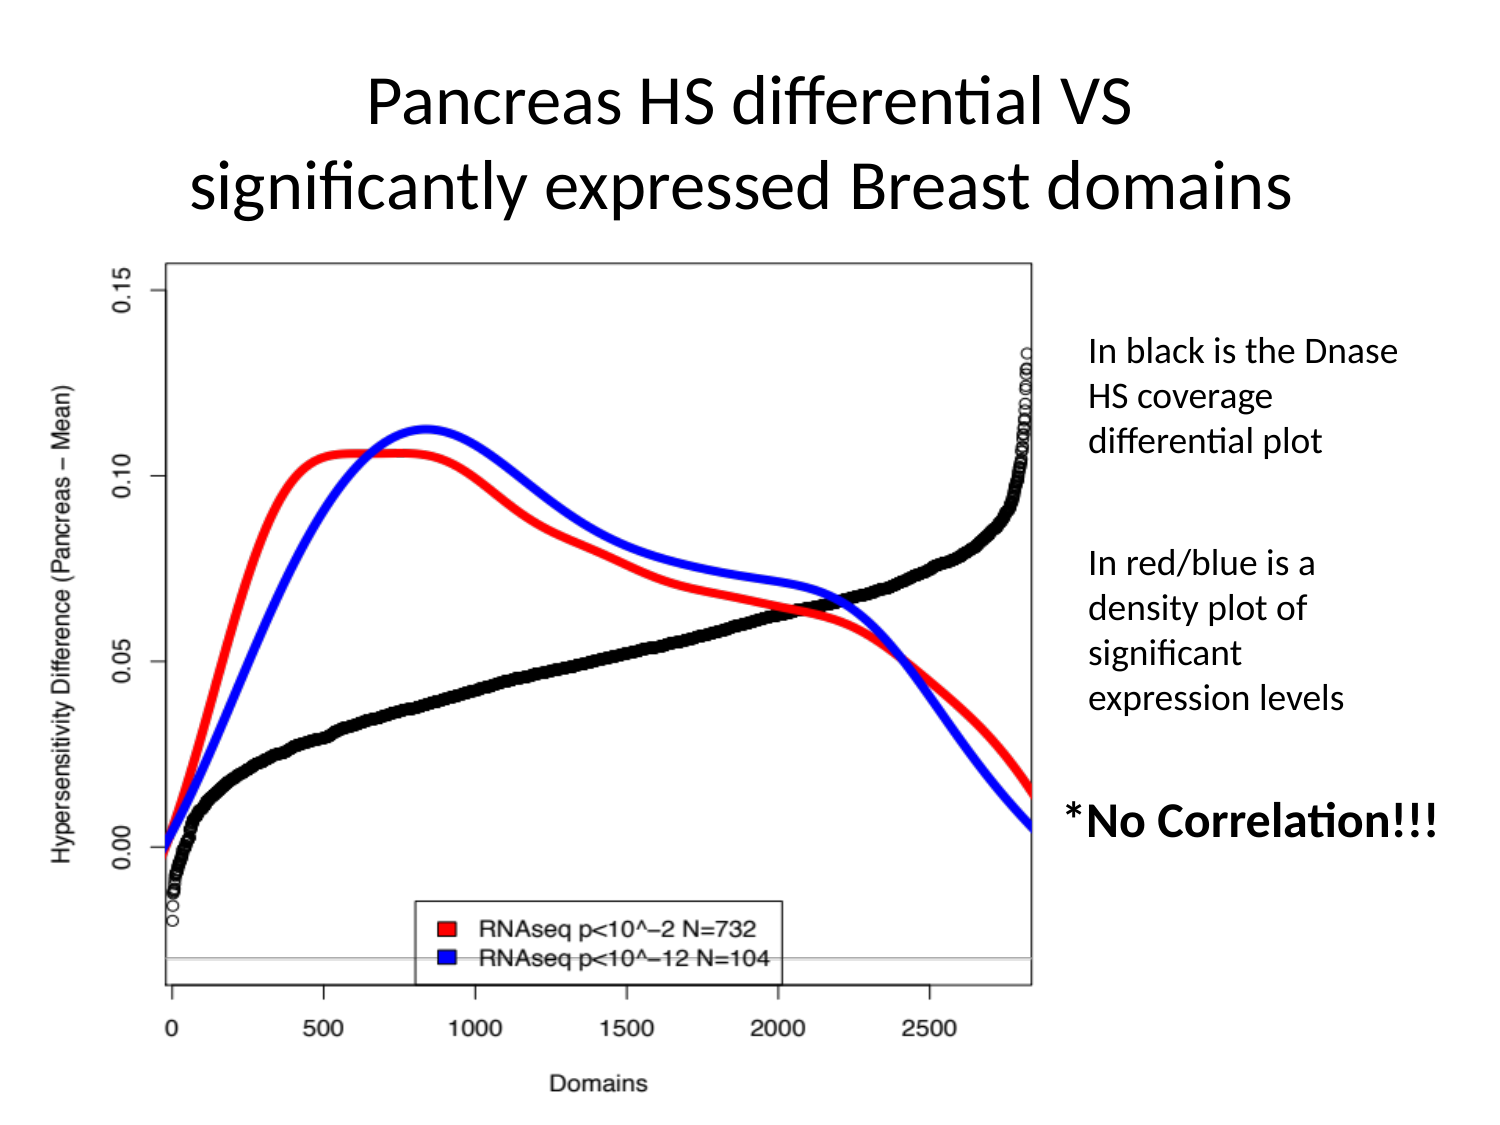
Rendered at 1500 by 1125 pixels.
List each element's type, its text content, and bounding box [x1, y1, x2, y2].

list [0, 149, 1500, 1125]
title Pancreas HS differential VS significantly expressed Breast domains [75, 45, 1425, 147]
